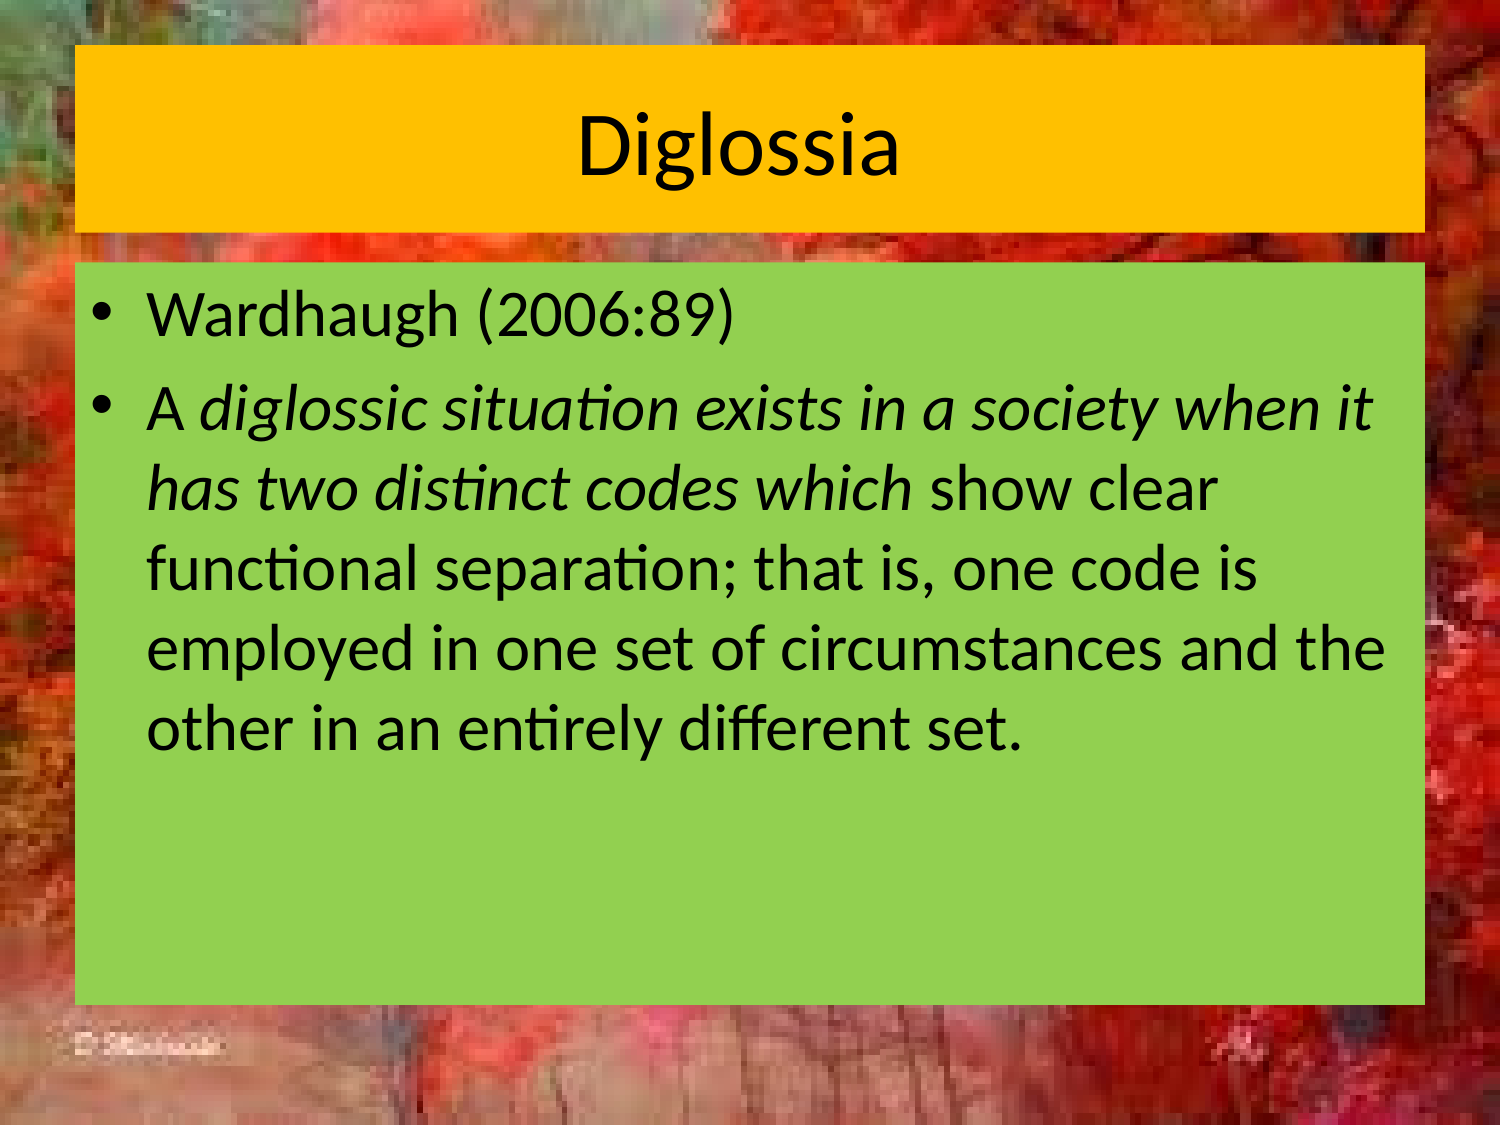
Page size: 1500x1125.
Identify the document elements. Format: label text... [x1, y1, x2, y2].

title Diglossia [75, 45, 1425, 233]
picture [0, 0, 1500, 1125]
list Wardhaugh (2006:89) A diglossic situation exists in a society when it has two distinct codes which show clear functional separation; that is, one code is employed in one set of circumstances and the other in an entirely different set. [75, 262, 1425, 1005]
